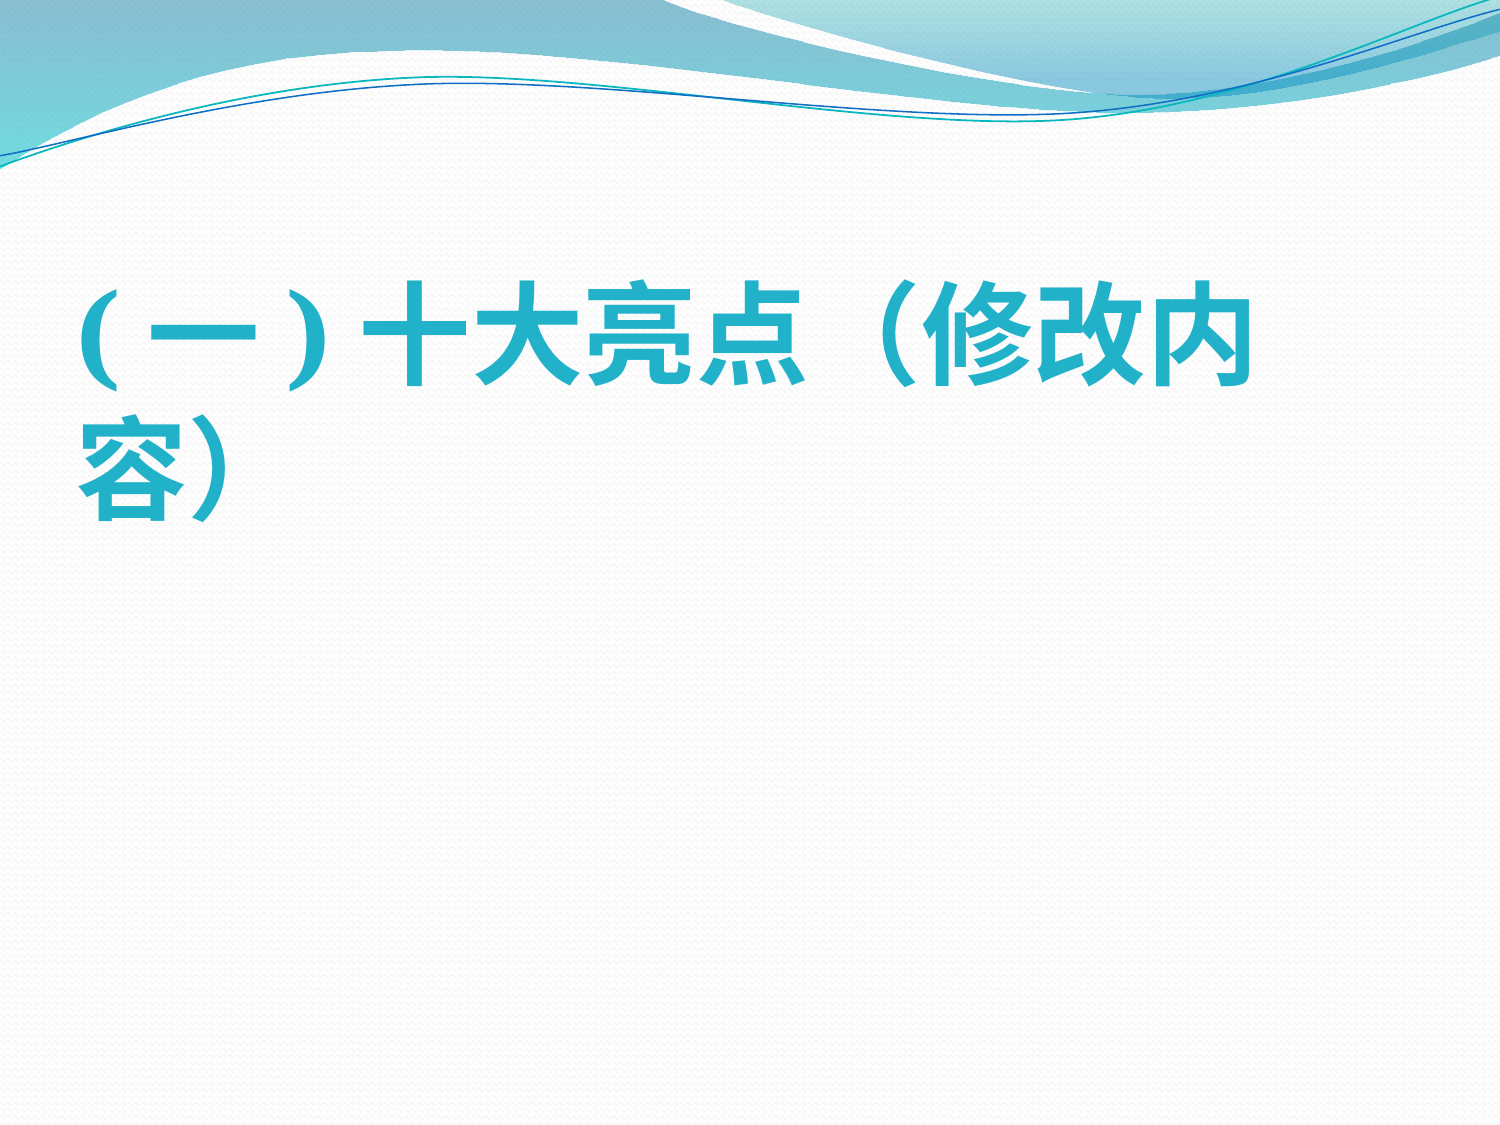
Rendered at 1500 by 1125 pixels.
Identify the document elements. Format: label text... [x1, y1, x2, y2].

title (一)十大亮点（修改内容） [75, 115, 1425, 669]
